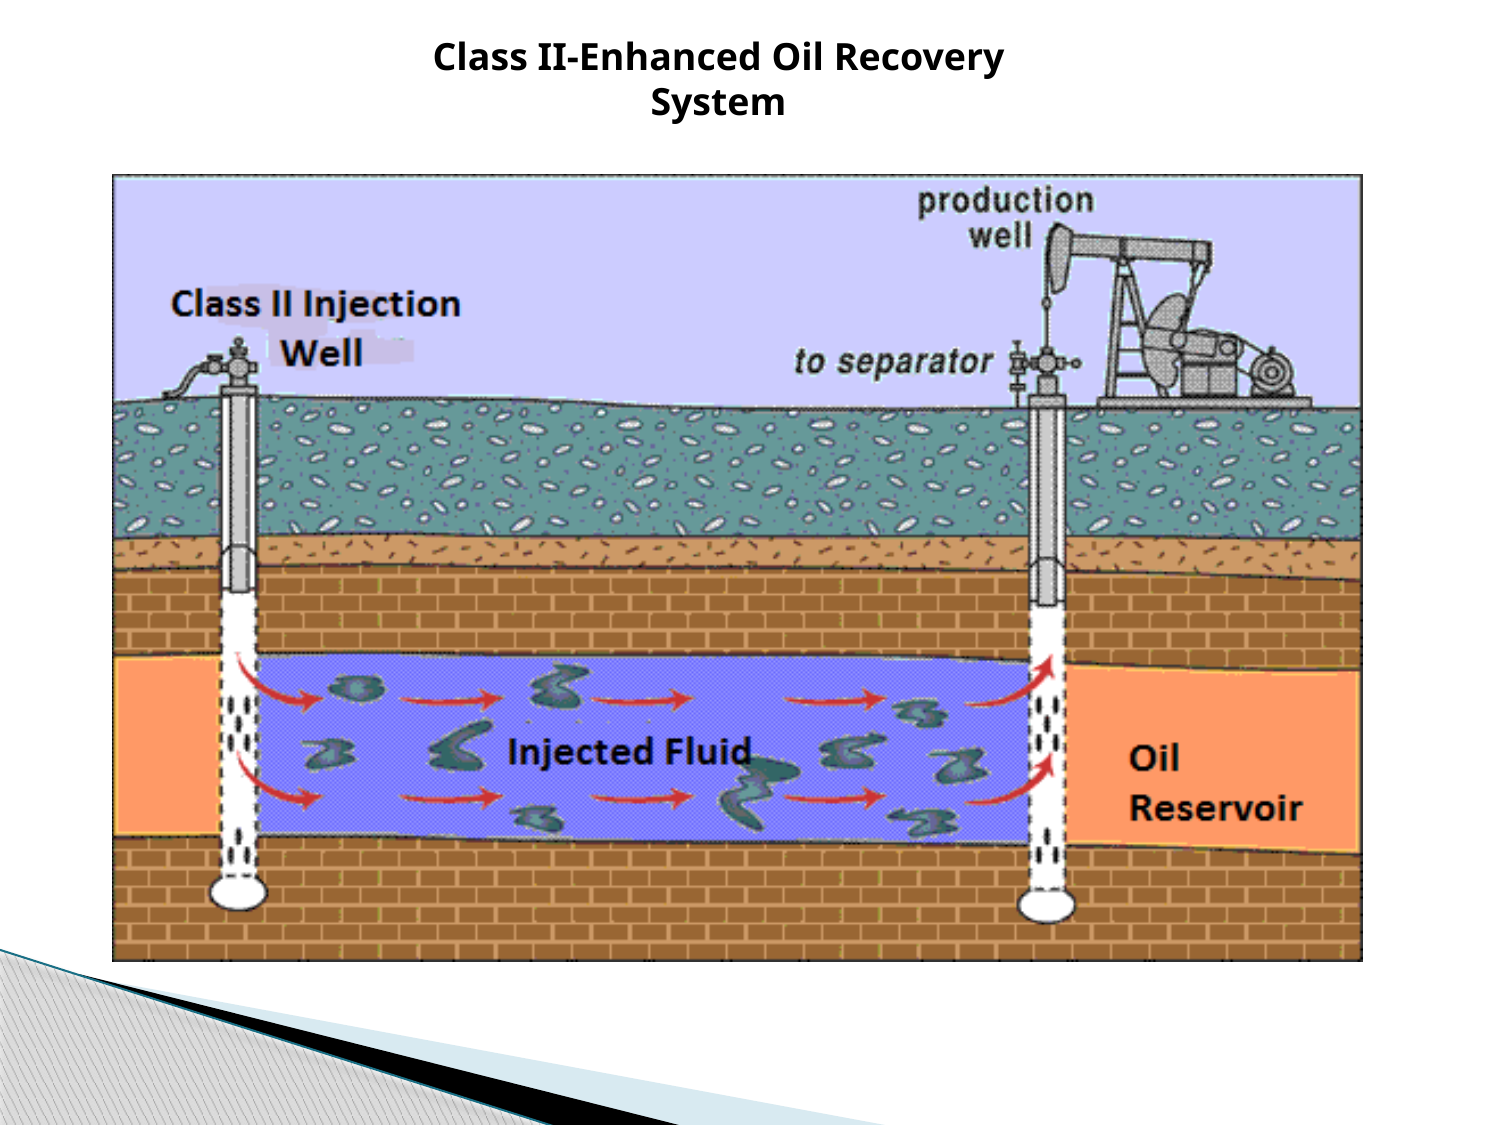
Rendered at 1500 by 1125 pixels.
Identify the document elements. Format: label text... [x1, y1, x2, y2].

text_box Class II-Enhanced Oil Recovery System [399, 25, 1038, 131]
picture [112, 174, 1363, 963]
